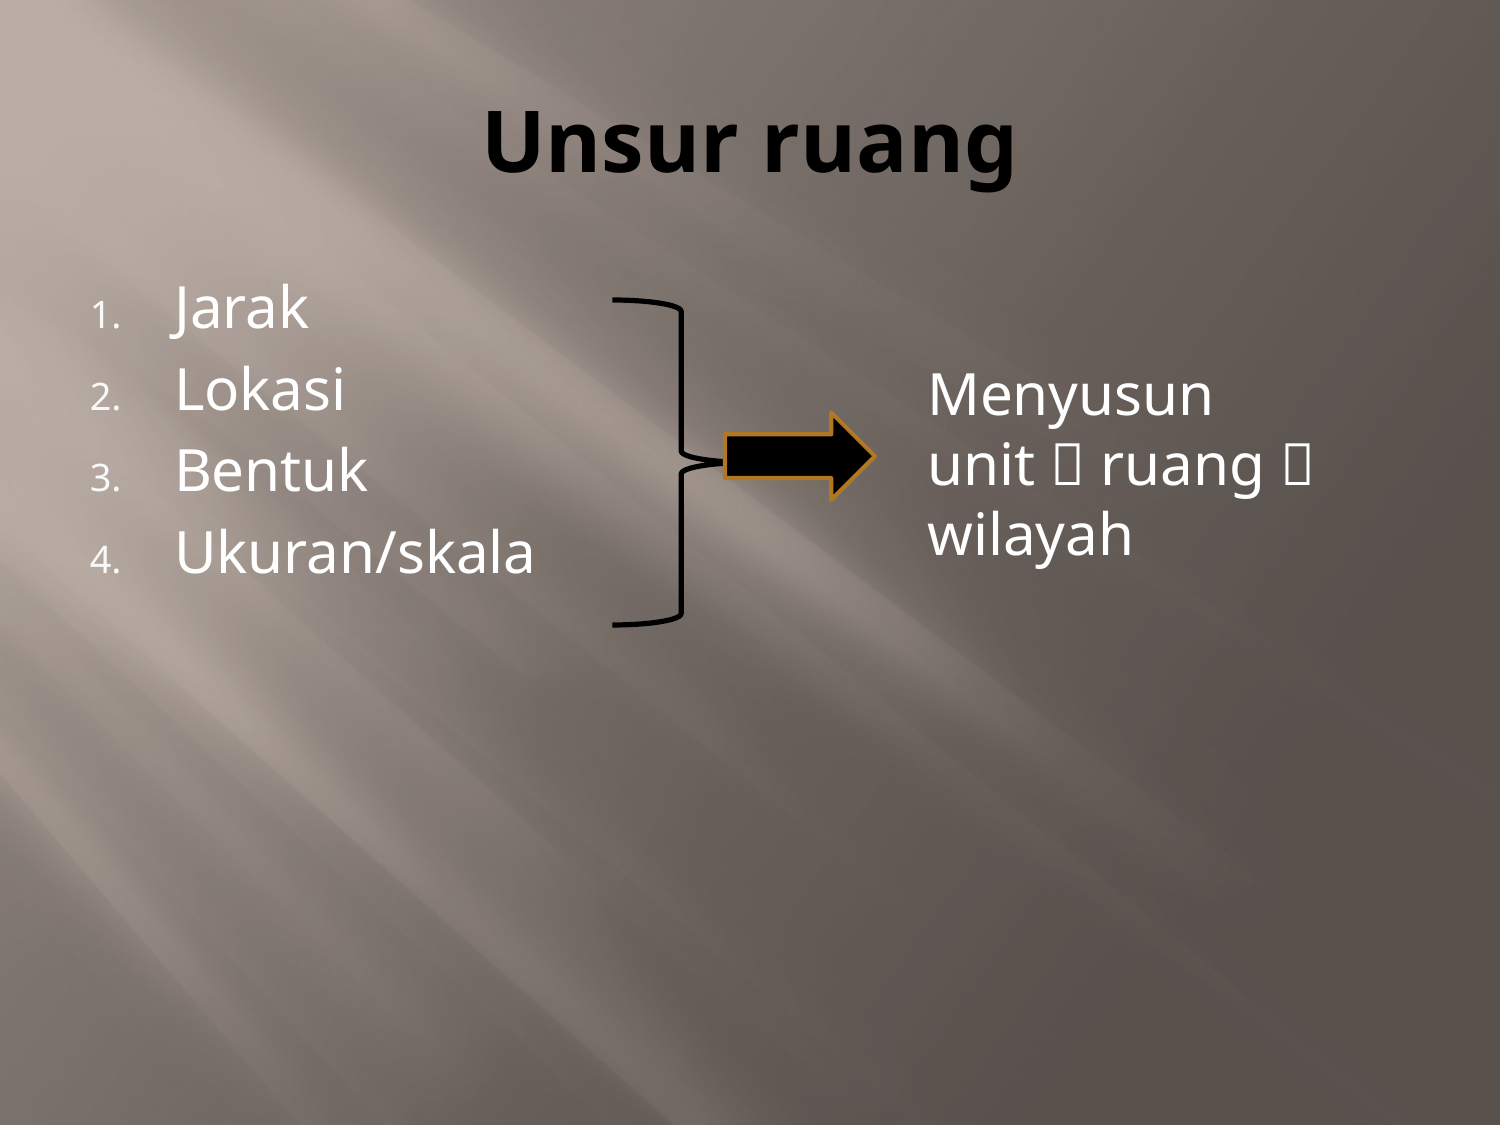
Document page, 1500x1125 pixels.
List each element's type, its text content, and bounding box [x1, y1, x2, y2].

text_box Menyusun unit  ruang  wilayah [912, 350, 1350, 575]
title Unsur ruang [75, 45, 1425, 233]
list Jarak Lokasi Bentuk Ukuran/skala [75, 262, 1425, 1035]
text_box [722, 410, 878, 502]
text_box [612, 299, 722, 626]
